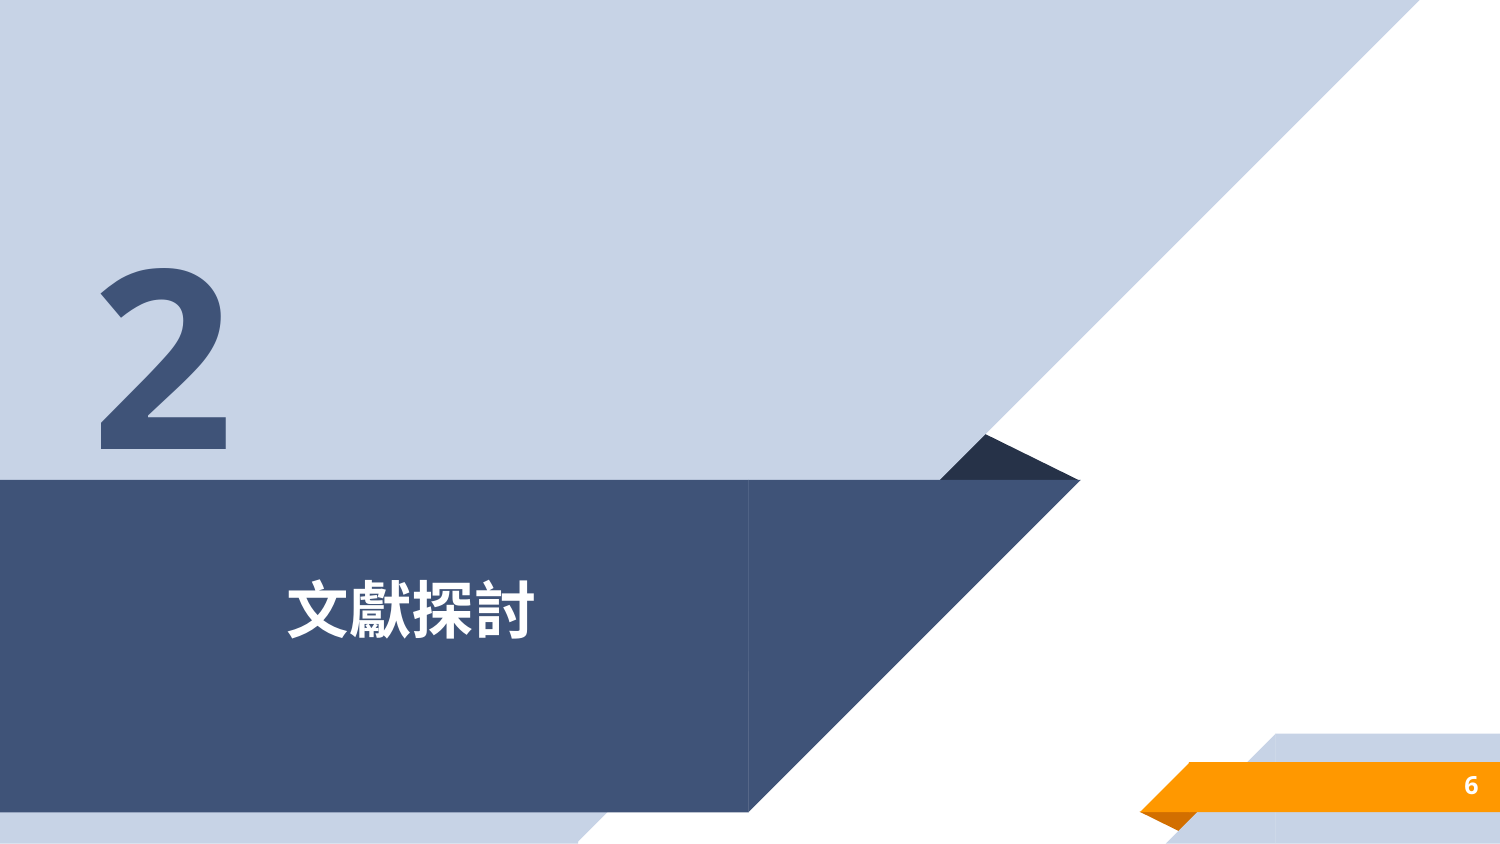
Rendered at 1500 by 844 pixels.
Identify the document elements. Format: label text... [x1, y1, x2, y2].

slide_number 6 [1249, 760, 1494, 813]
text_box 2 [76, 0, 434, 515]
title 文獻探討 [76, 470, 748, 662]
